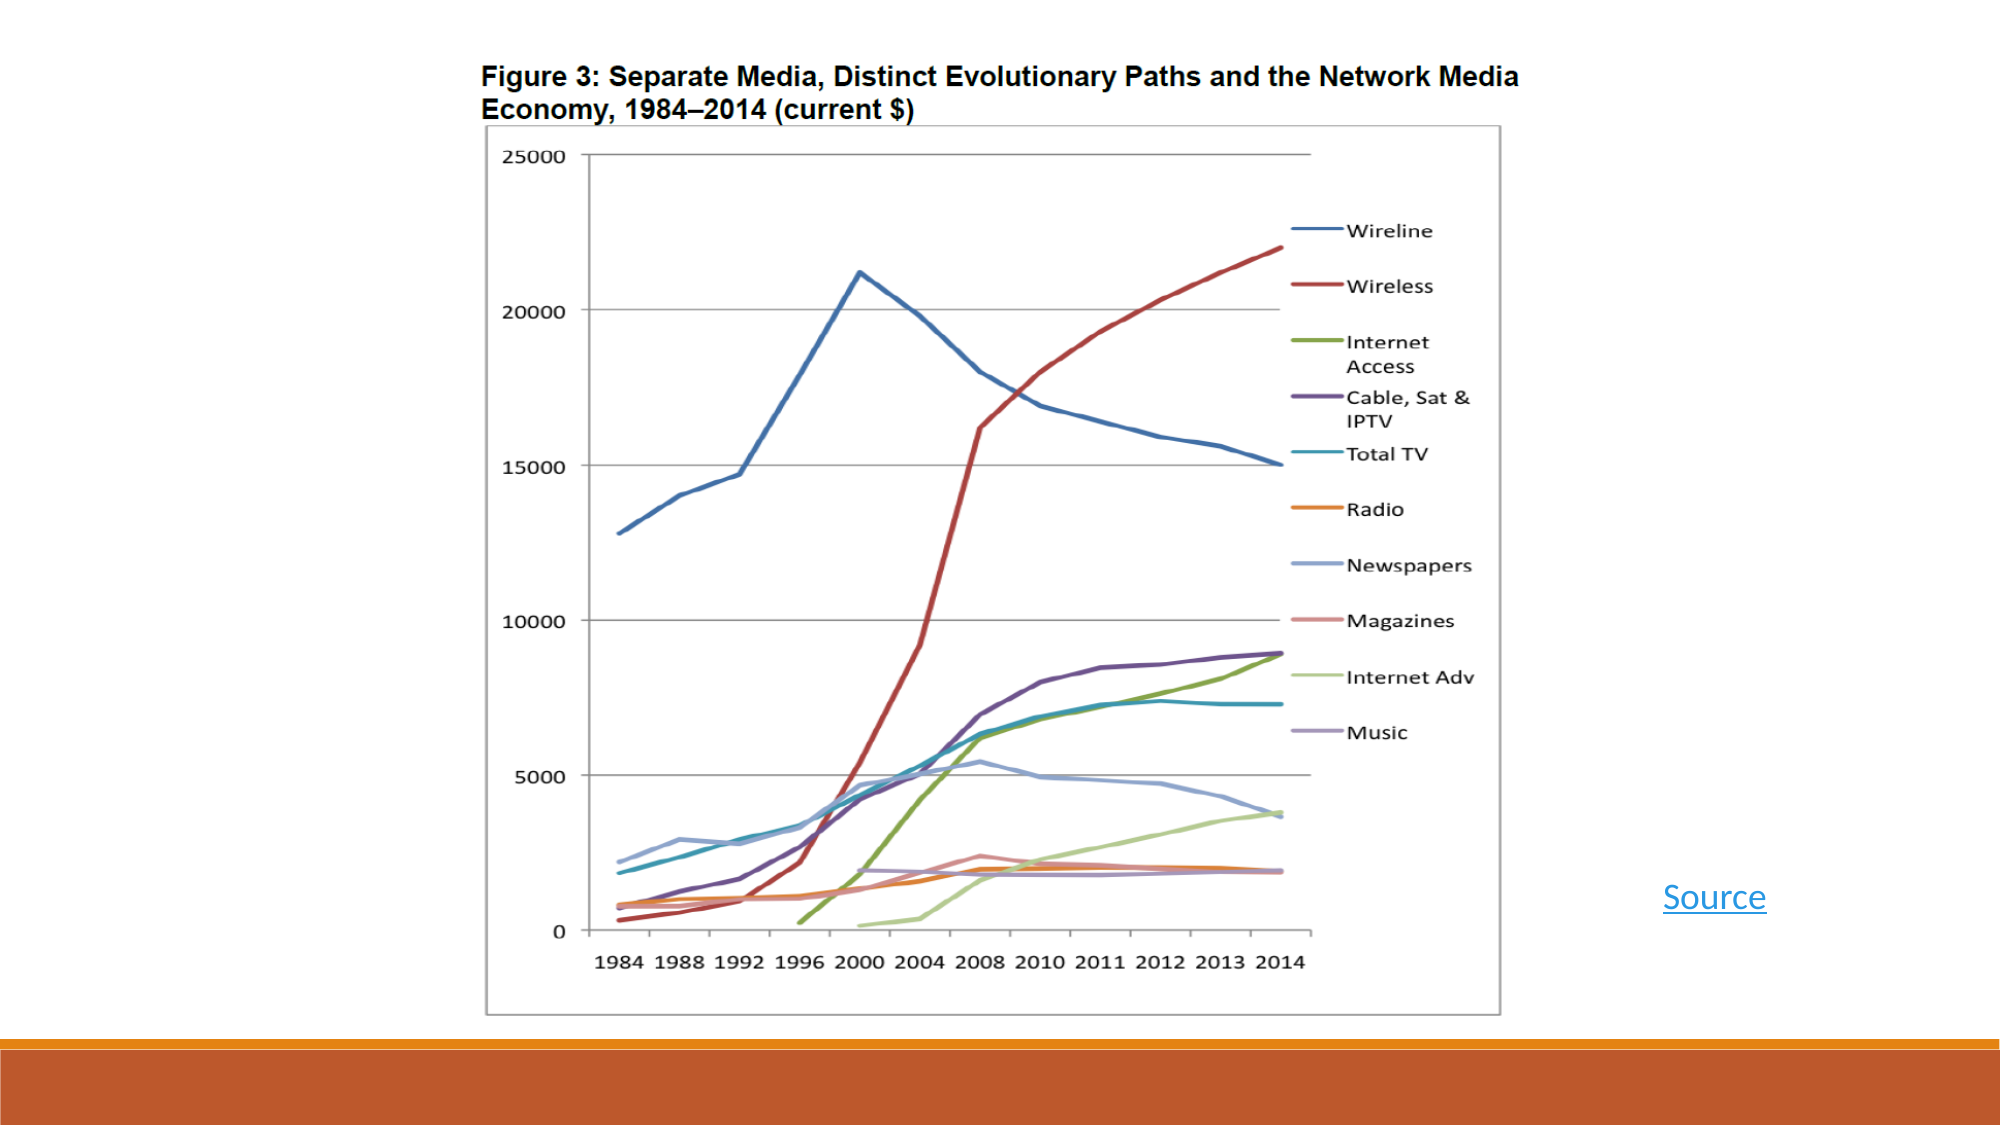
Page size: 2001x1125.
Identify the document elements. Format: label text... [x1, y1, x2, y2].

text_box Source [1648, 864, 1782, 970]
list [431, 44, 1545, 1021]
